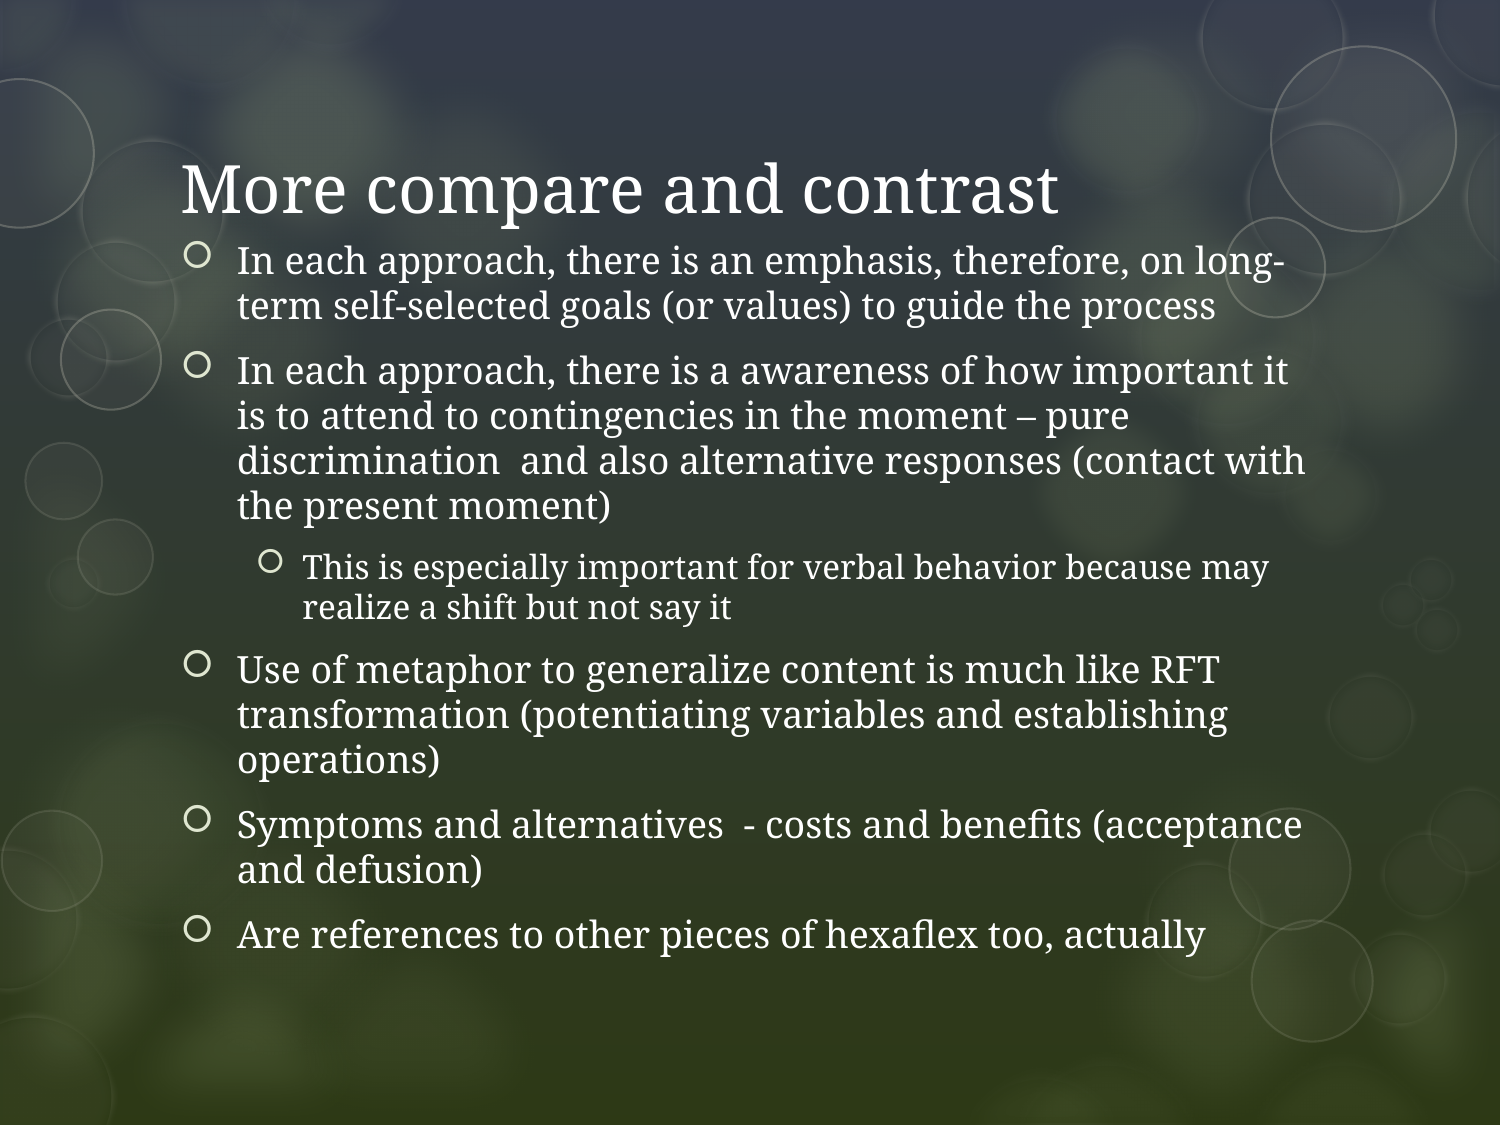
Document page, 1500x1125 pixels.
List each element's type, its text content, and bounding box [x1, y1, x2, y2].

list In each approach, there is an emphasis, therefore, on long-term self-selected goals (or values) to guide the process In each approach, there is a awareness of how important it is to attend to contingencies in the moment – pure discrimination and also alternative responses (contact with the present moment) This is especially important for verbal behavior because may realize a shift but not say it Use of metaphor to generalize content is much like RFT transformation (potentiating variables and establishing operations) Symptoms and alternatives - costs and benefits (acceptance and defusion) Are references to other pieces of hexaflex too, actually [165, 296, 1335, 962]
title More compare and contrast [165, 110, 1335, 263]
